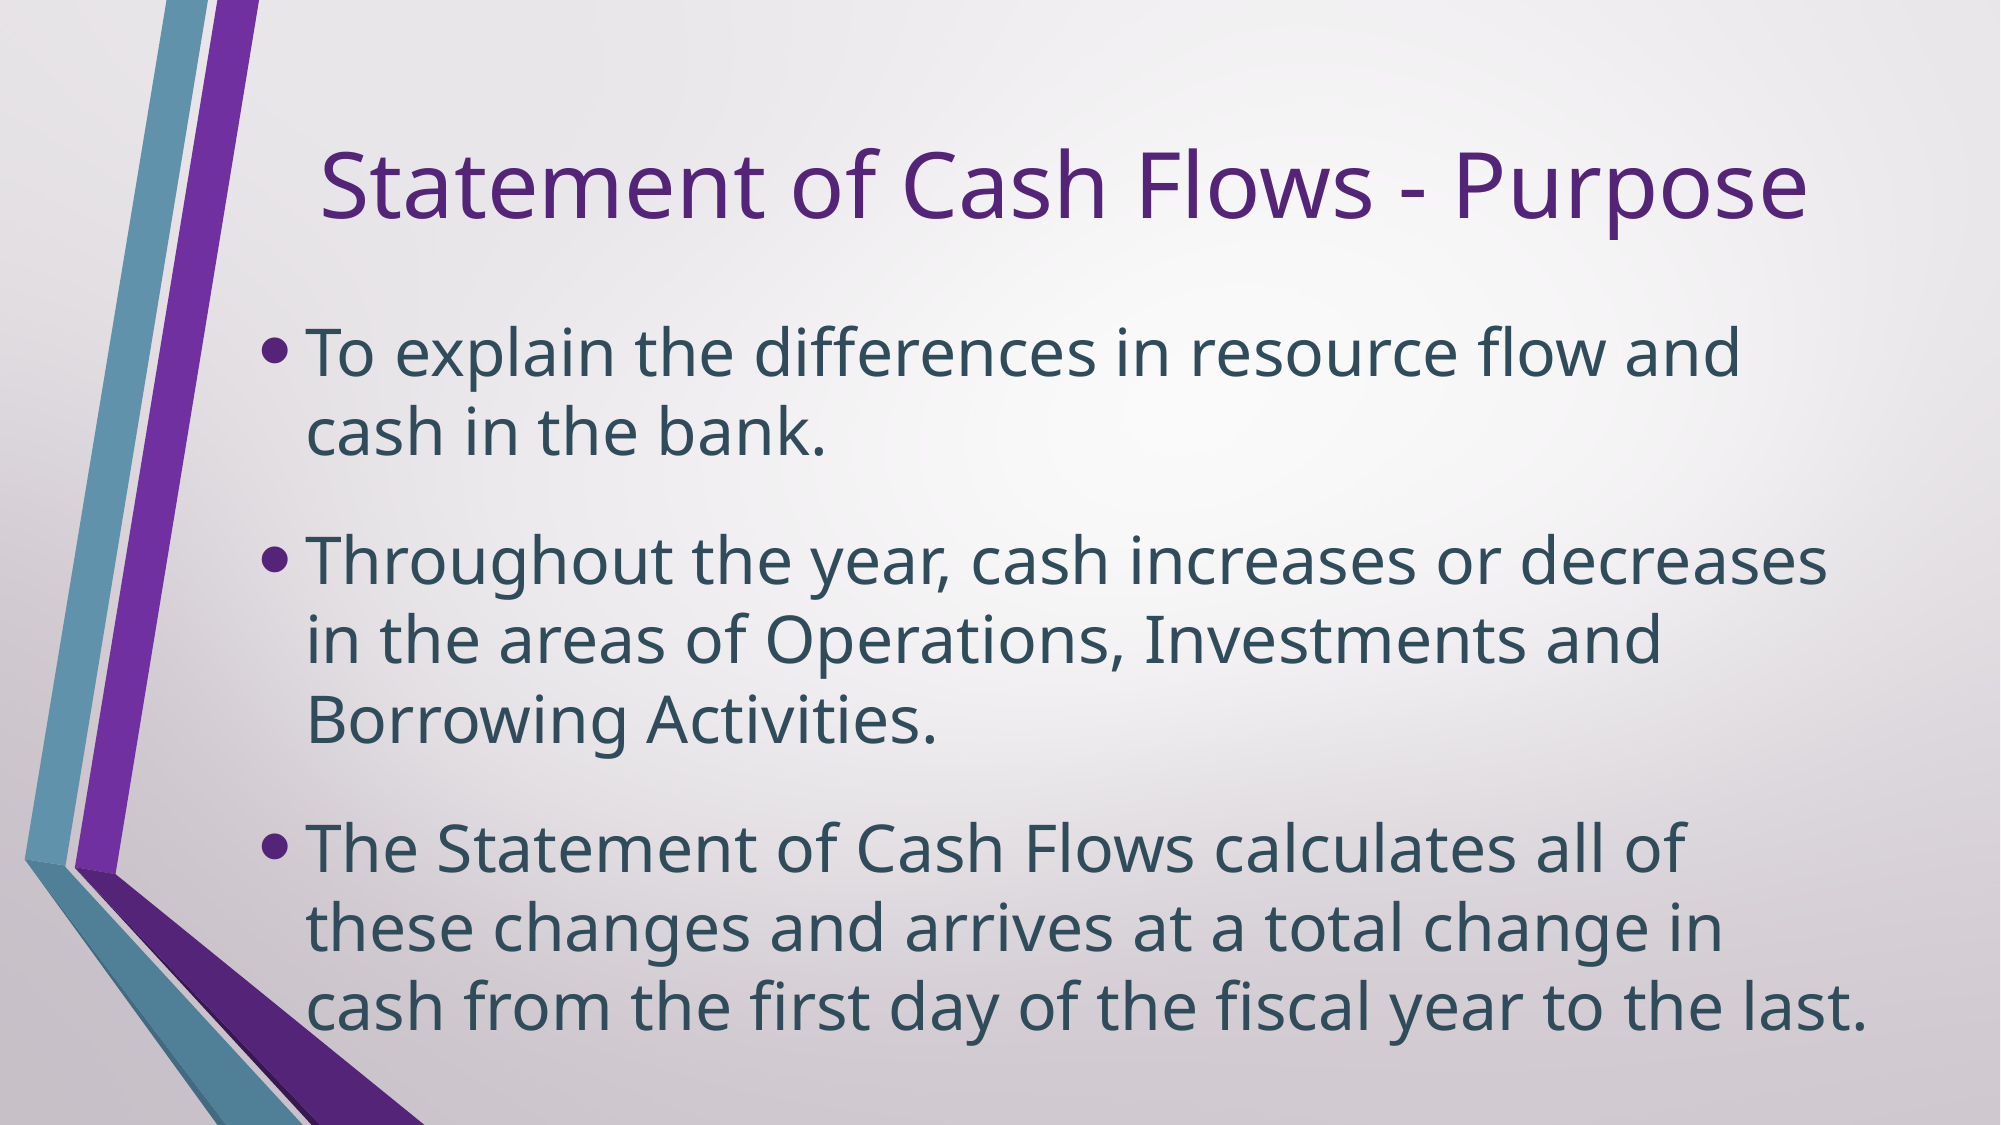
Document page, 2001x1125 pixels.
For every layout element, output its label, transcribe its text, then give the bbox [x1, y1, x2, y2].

list To explain the differences in resource flow and cash in the bank. Throughout the year, cash increases or decreases in the areas of Operations, Investments and Borrowing Activities. The Statement of Cash Flows calculates all of these changes and arrives at a total change in cash from the first day of the fiscal year to the last. [243, 302, 1887, 1067]
title Statement of Cash Flows - Purpose [243, 112, 1887, 251]
